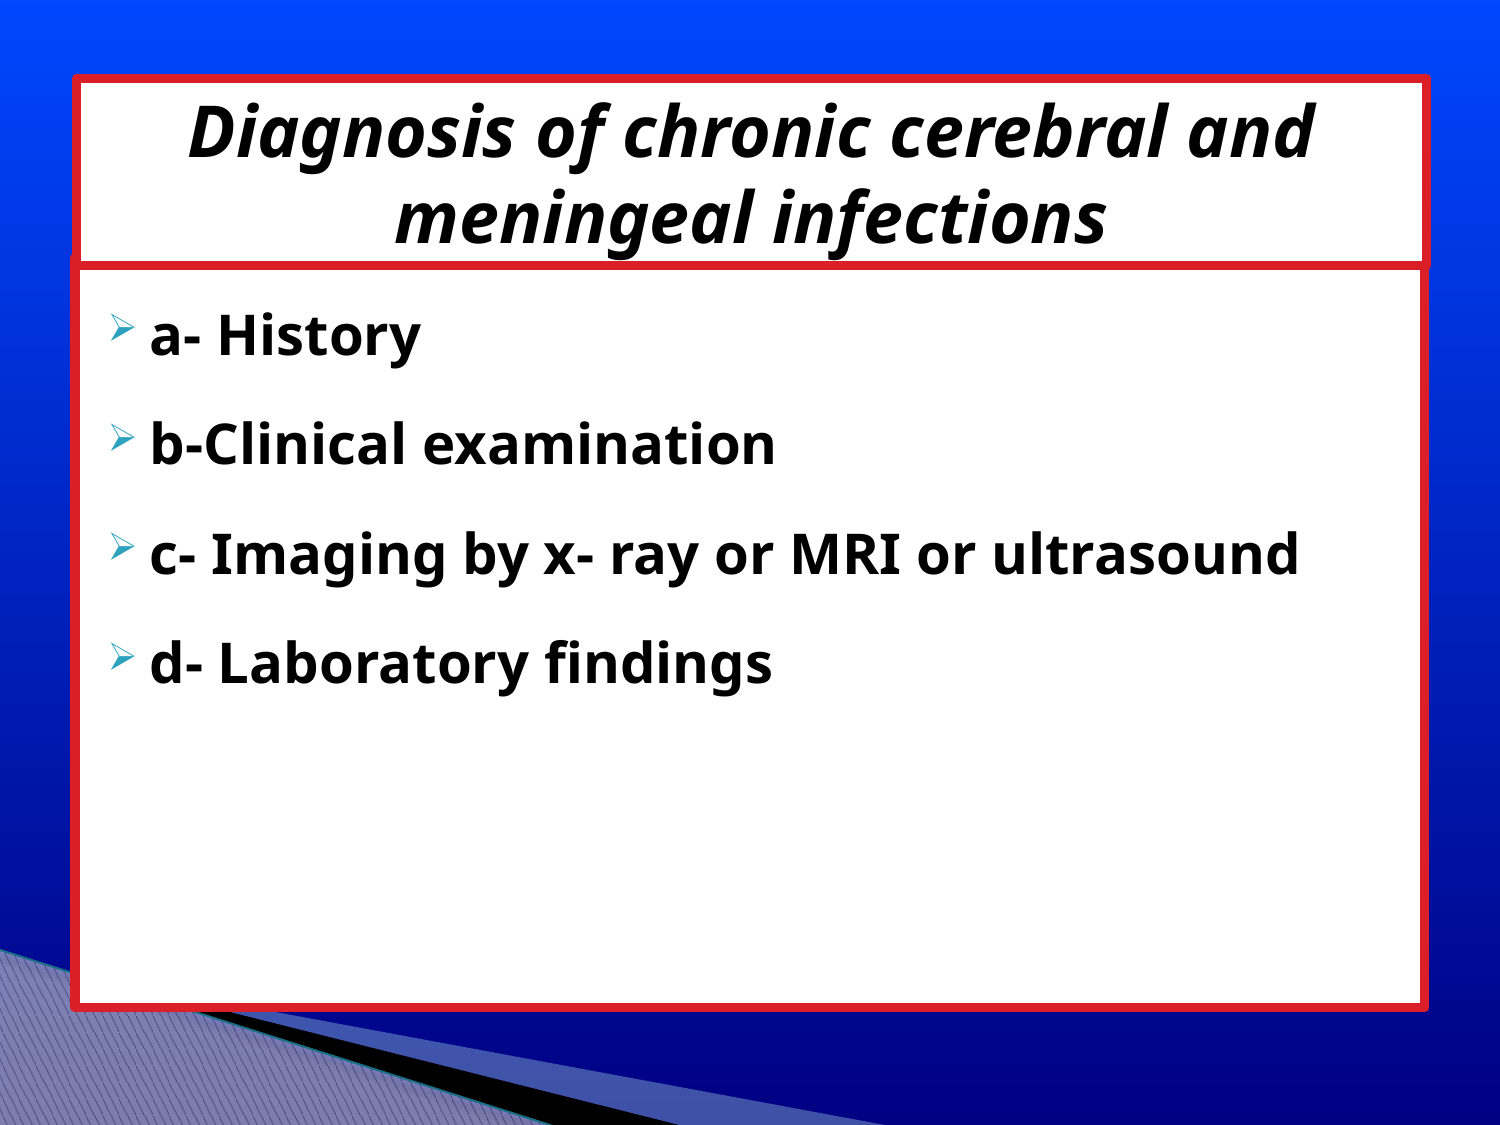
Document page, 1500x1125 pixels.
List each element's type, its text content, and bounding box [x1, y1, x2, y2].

title Diagnosis of chronic cerebral and meningeal infections [72, 74, 1431, 270]
list a- History b-Clinical examination c- Imaging by x- ray or MRI or ultrasound d- Laboratory findings [70, 254, 1429, 1012]
